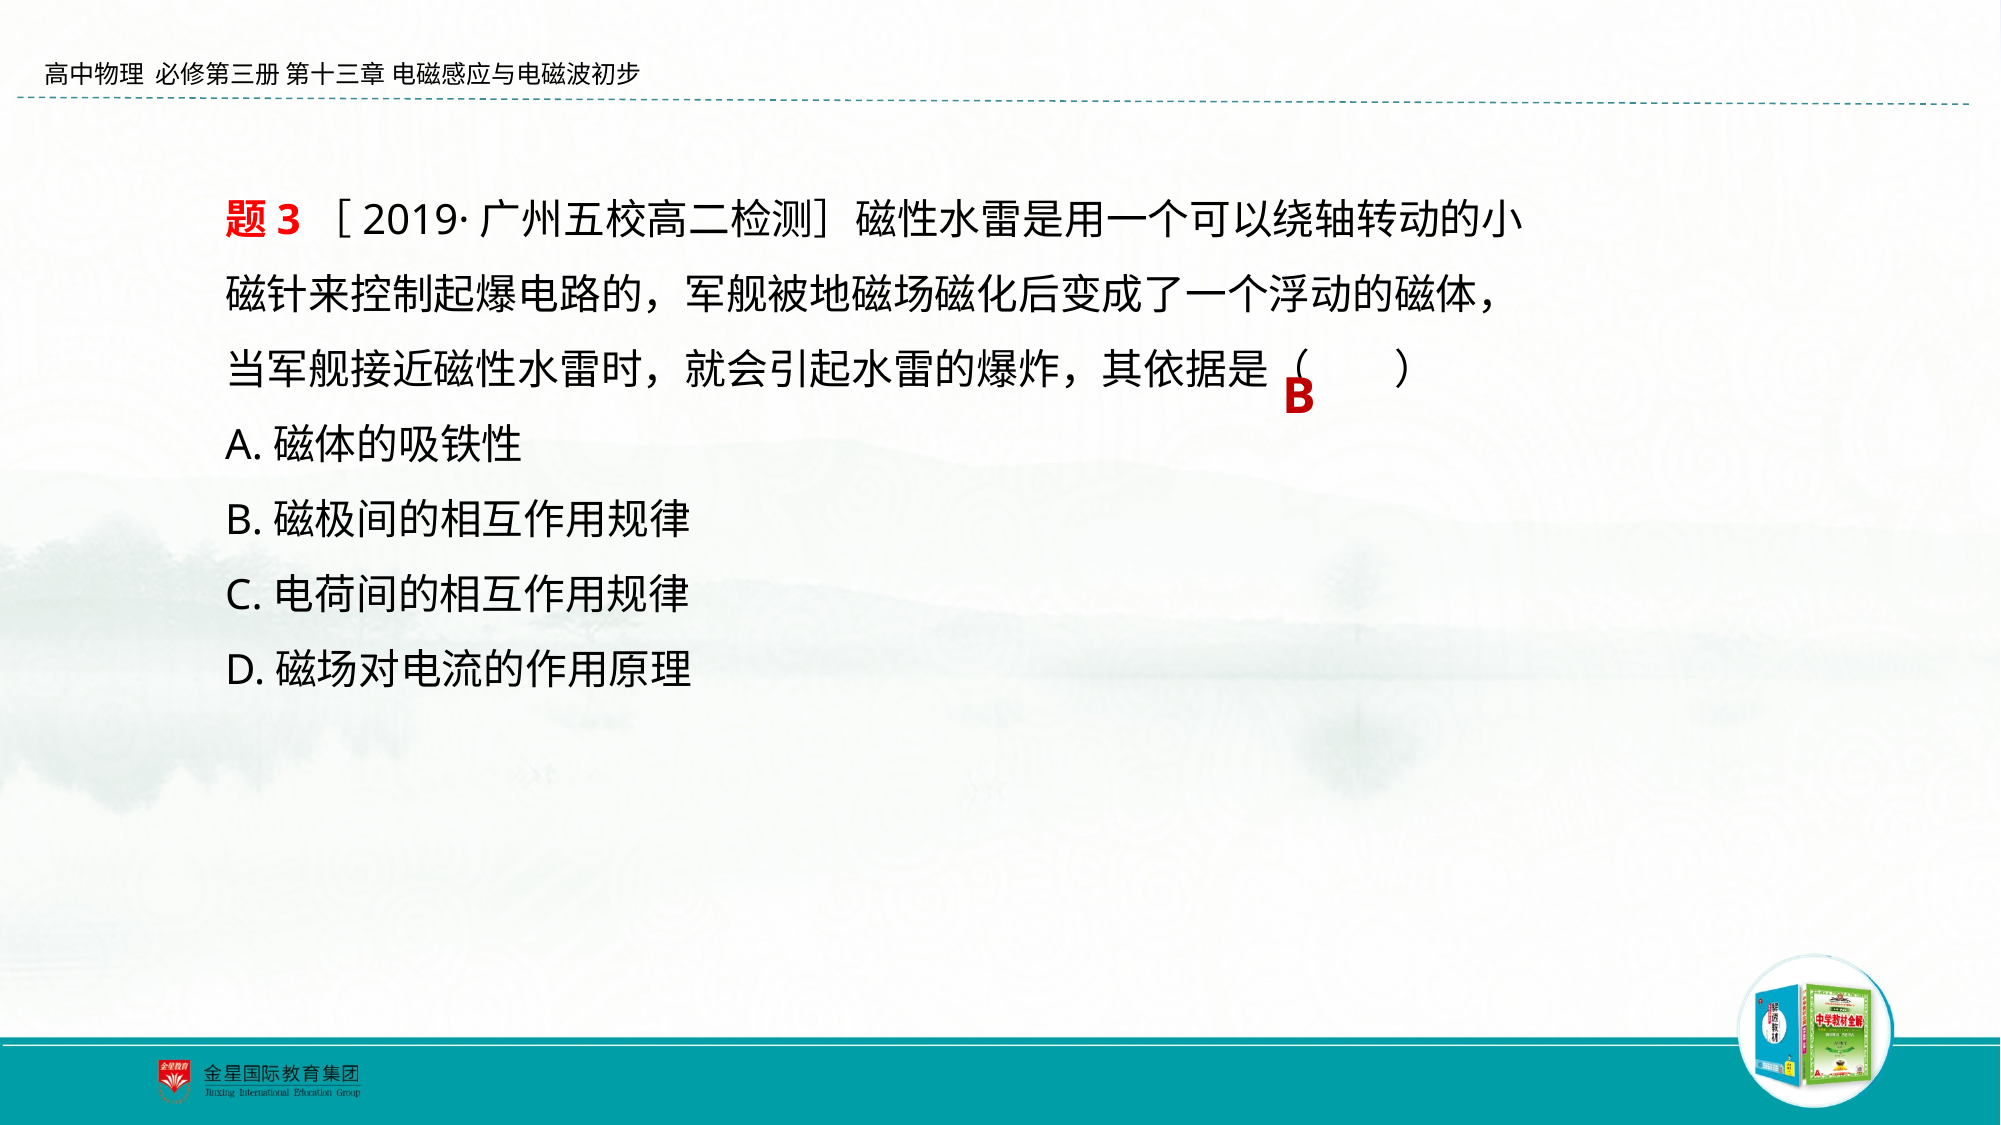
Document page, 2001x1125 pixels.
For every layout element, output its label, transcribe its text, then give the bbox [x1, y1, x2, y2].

picture [0, 0, 2000, 1125]
text_box 题3［2019·广州五校高二检测］磁性水雷是用一个可以绕轴转动的小磁针来控制起爆电路的，军舰被地磁场磁化后变成了一个浮动的磁体，当军舰接近磁性水雷时，就会引起水雷的爆炸，其依据是（ ） A.磁体的吸铁性 B.磁极间的相互作用规律 C.电荷间的相互作用规律 D.磁场对电流的作用原理 [210, 160, 1544, 701]
text_box B [1267, 325, 1331, 431]
